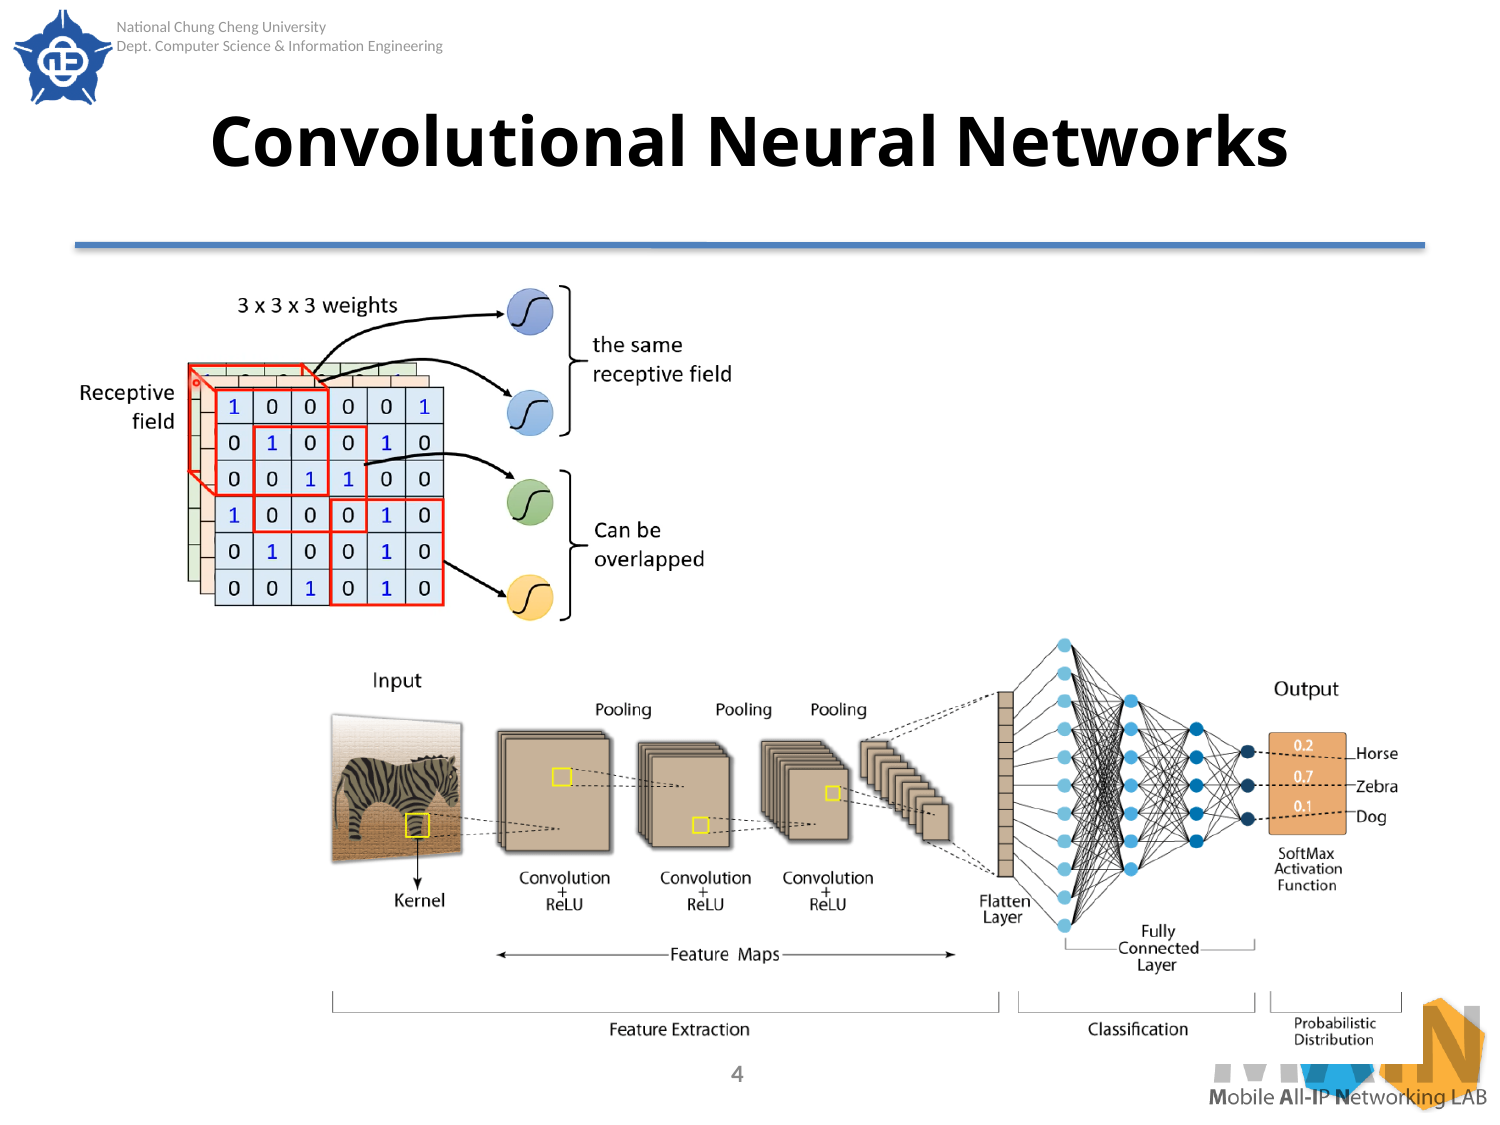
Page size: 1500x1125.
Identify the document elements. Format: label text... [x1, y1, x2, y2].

picture [71, 270, 731, 623]
picture [0, 0, 126, 113]
slide_number 4 [562, 1072, 913, 1103]
title Convolutional Neural Networks [74, 44, 1426, 233]
picture [311, 632, 1488, 1113]
